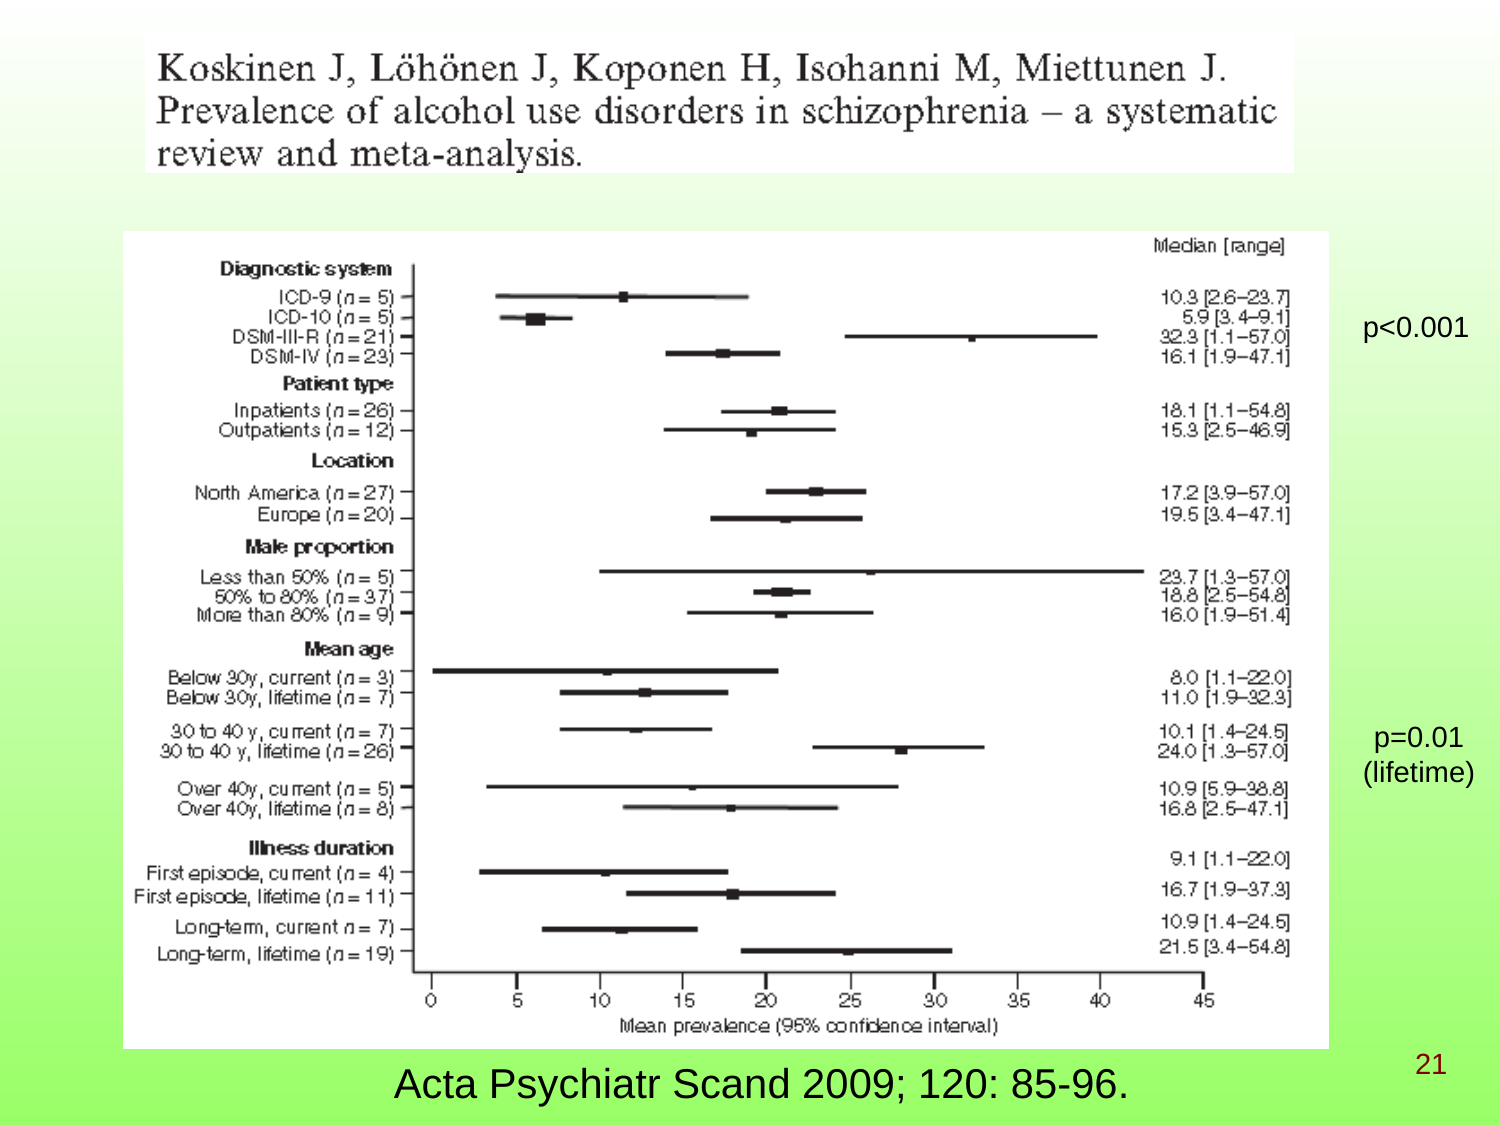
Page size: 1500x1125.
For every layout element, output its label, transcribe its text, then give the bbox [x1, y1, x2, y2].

text_box p=0.01 (lifetime) [1348, 710, 1491, 796]
slide_number 21 [1289, 1024, 1463, 1101]
picture [123, 231, 1330, 1049]
text_box Acta Psychiatr Scand 2009; 120: 85-96. [246, 1057, 1289, 1114]
picture [145, 30, 1294, 173]
text_box p<0.001 [1347, 301, 1485, 351]
